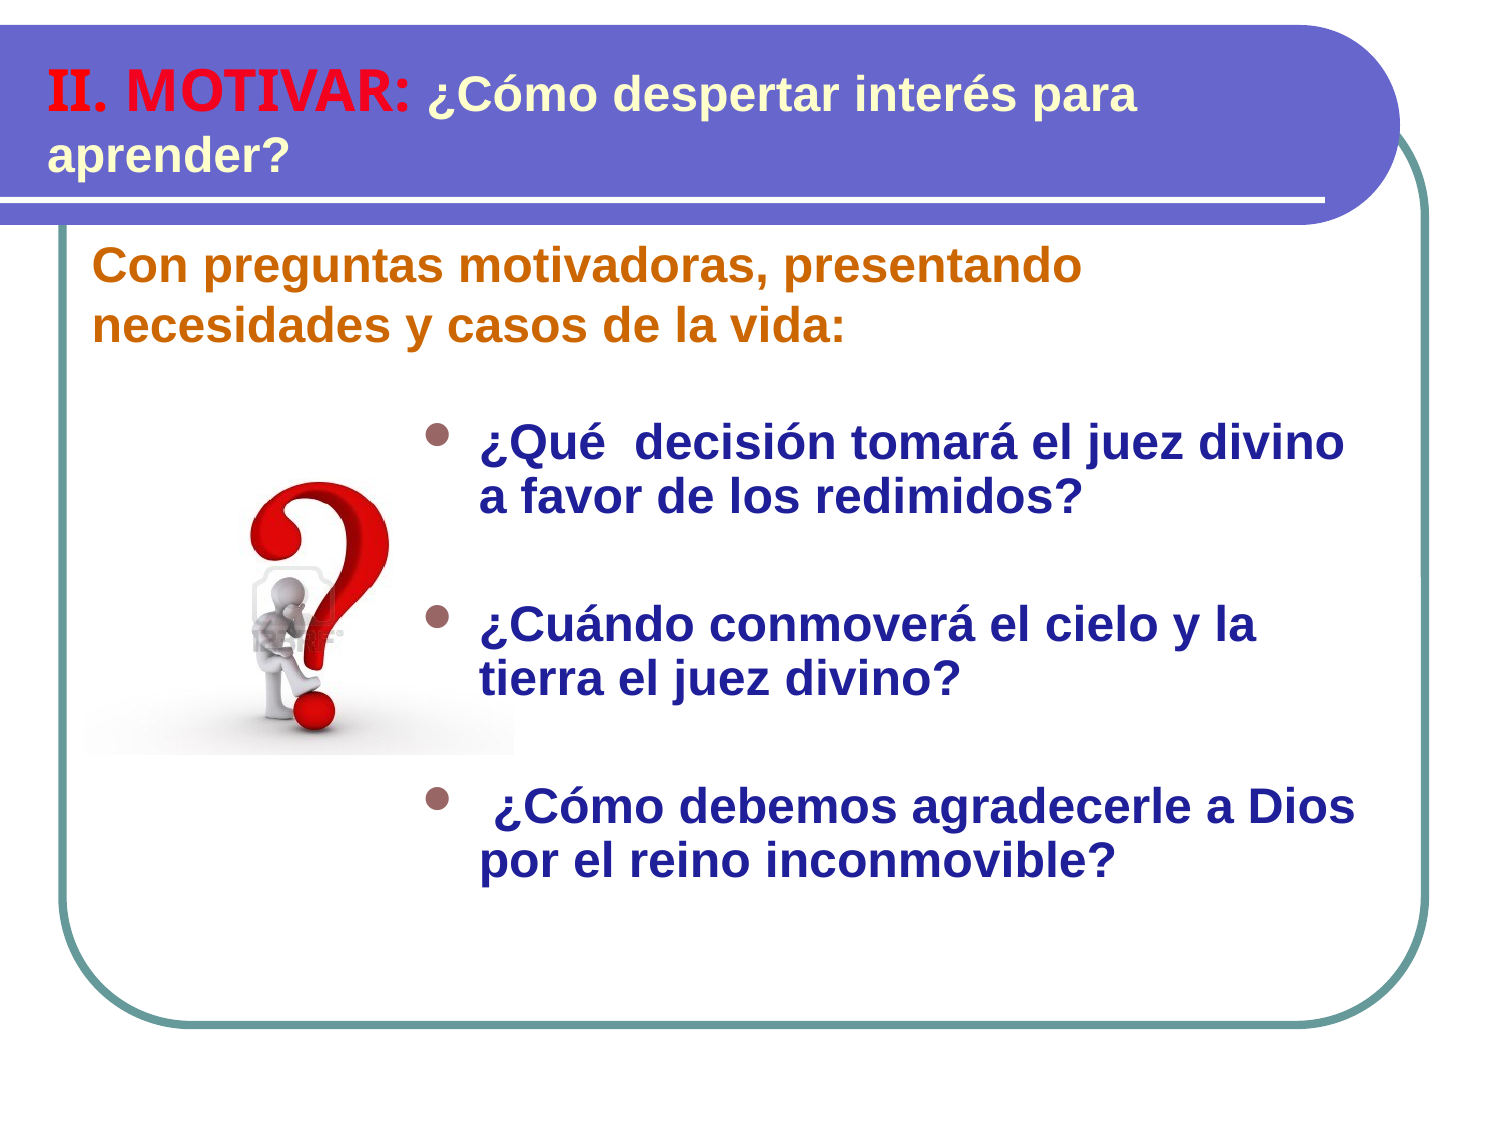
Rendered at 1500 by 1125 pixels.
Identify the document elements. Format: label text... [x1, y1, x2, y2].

text_box Con preguntas motivadoras, presentando necesidades y casos de la vida: [76, 225, 1326, 360]
title II. MOTIVAR: ¿Cómo despertar interés para aprender? [31, 42, 1348, 193]
picture [84, 461, 514, 755]
list ¿Qué decisión tomará el juez divino a favor de los redimidos? ¿Cuándo conmoverá el cielo y la tierra el juez divino? ¿Cómo debemos agradecerle a Dios por el reino inconmovible? [407, 408, 1377, 988]
